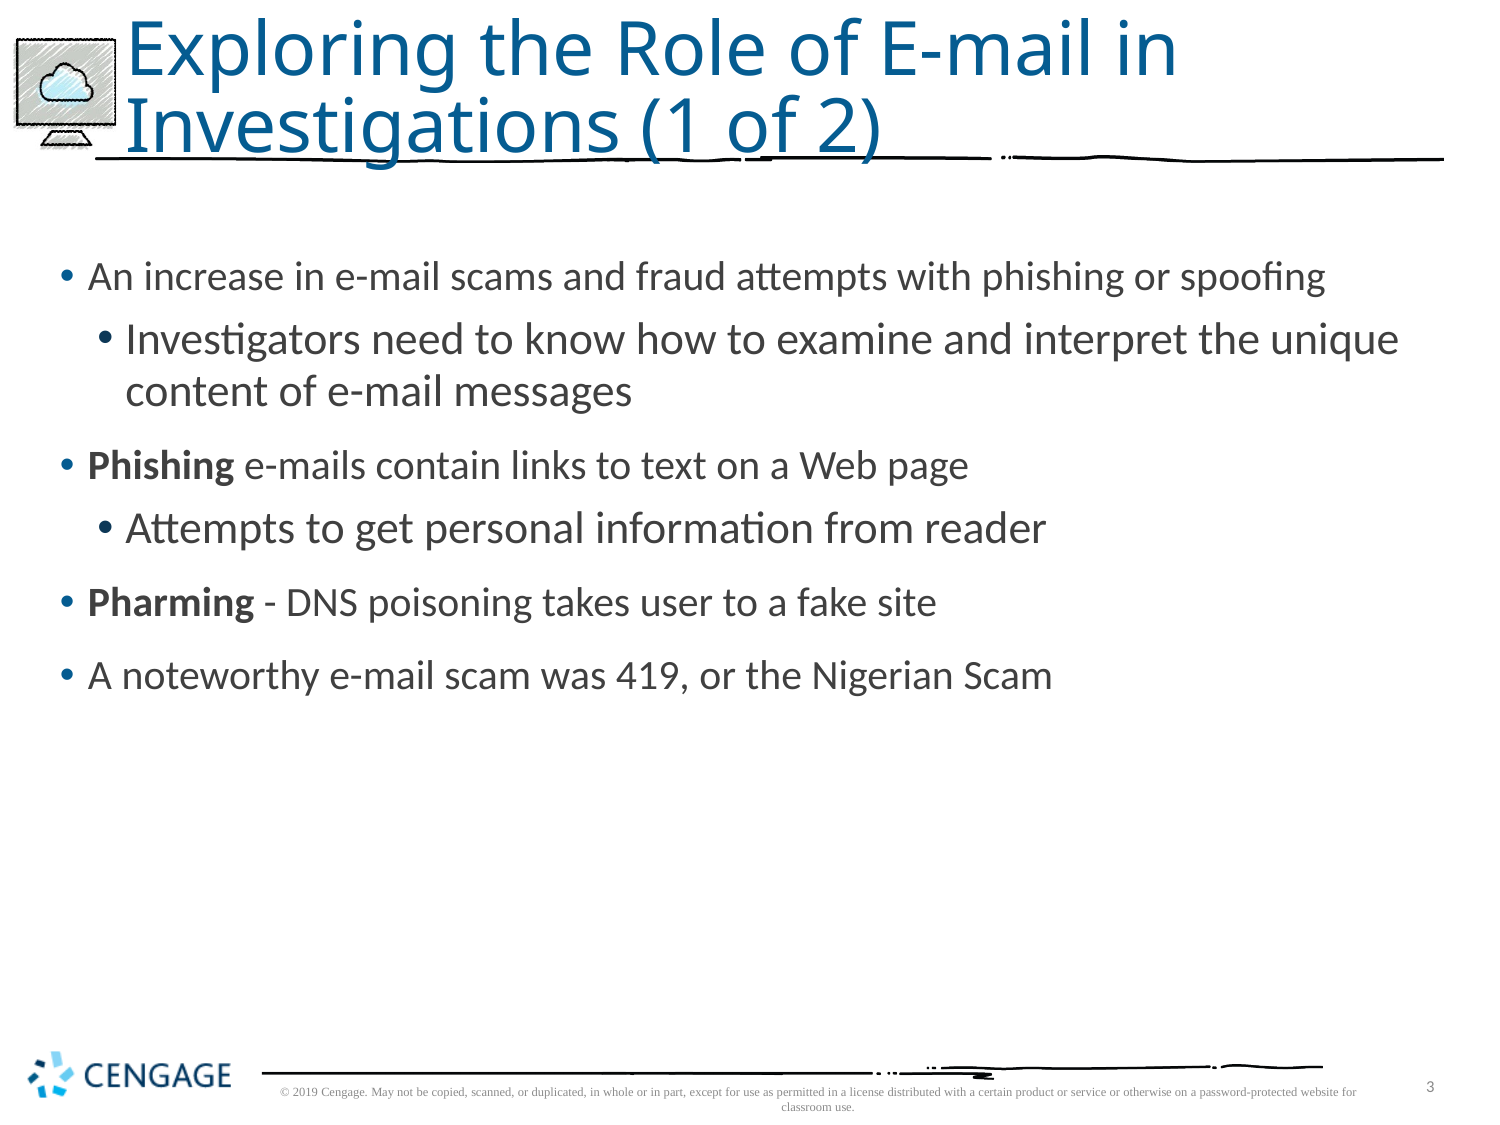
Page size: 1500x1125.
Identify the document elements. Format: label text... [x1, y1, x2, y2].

picture [7, 1037, 244, 1111]
list An increase in e-mail scams and fraud attempts with phishing or spoofing Investigators need to know how to examine and interpret the unique content of e-mail messages Phishing e-mails contain links to text on a Web page Attempts to get personal information from reader Pharming - DNS poisoning takes user to a fake site A noteworthy e-mail scam was 419, or the Nigerian Scam [59, 252, 1441, 490]
title Exploring the Role of E-mail in Investigations (1 of 2) [125, 13, 1442, 169]
footer © 2019 Cengage. May not be copied, scanned, or duplicated, in whole or in part, except for use as permitted in a license distributed with a certain product or service or otherwise on a password-protected website for classroom use. [261, 1079, 1375, 1120]
picture [95, 155, 125, 163]
picture [261, 1064, 1323, 1079]
picture [12, 36, 117, 151]
